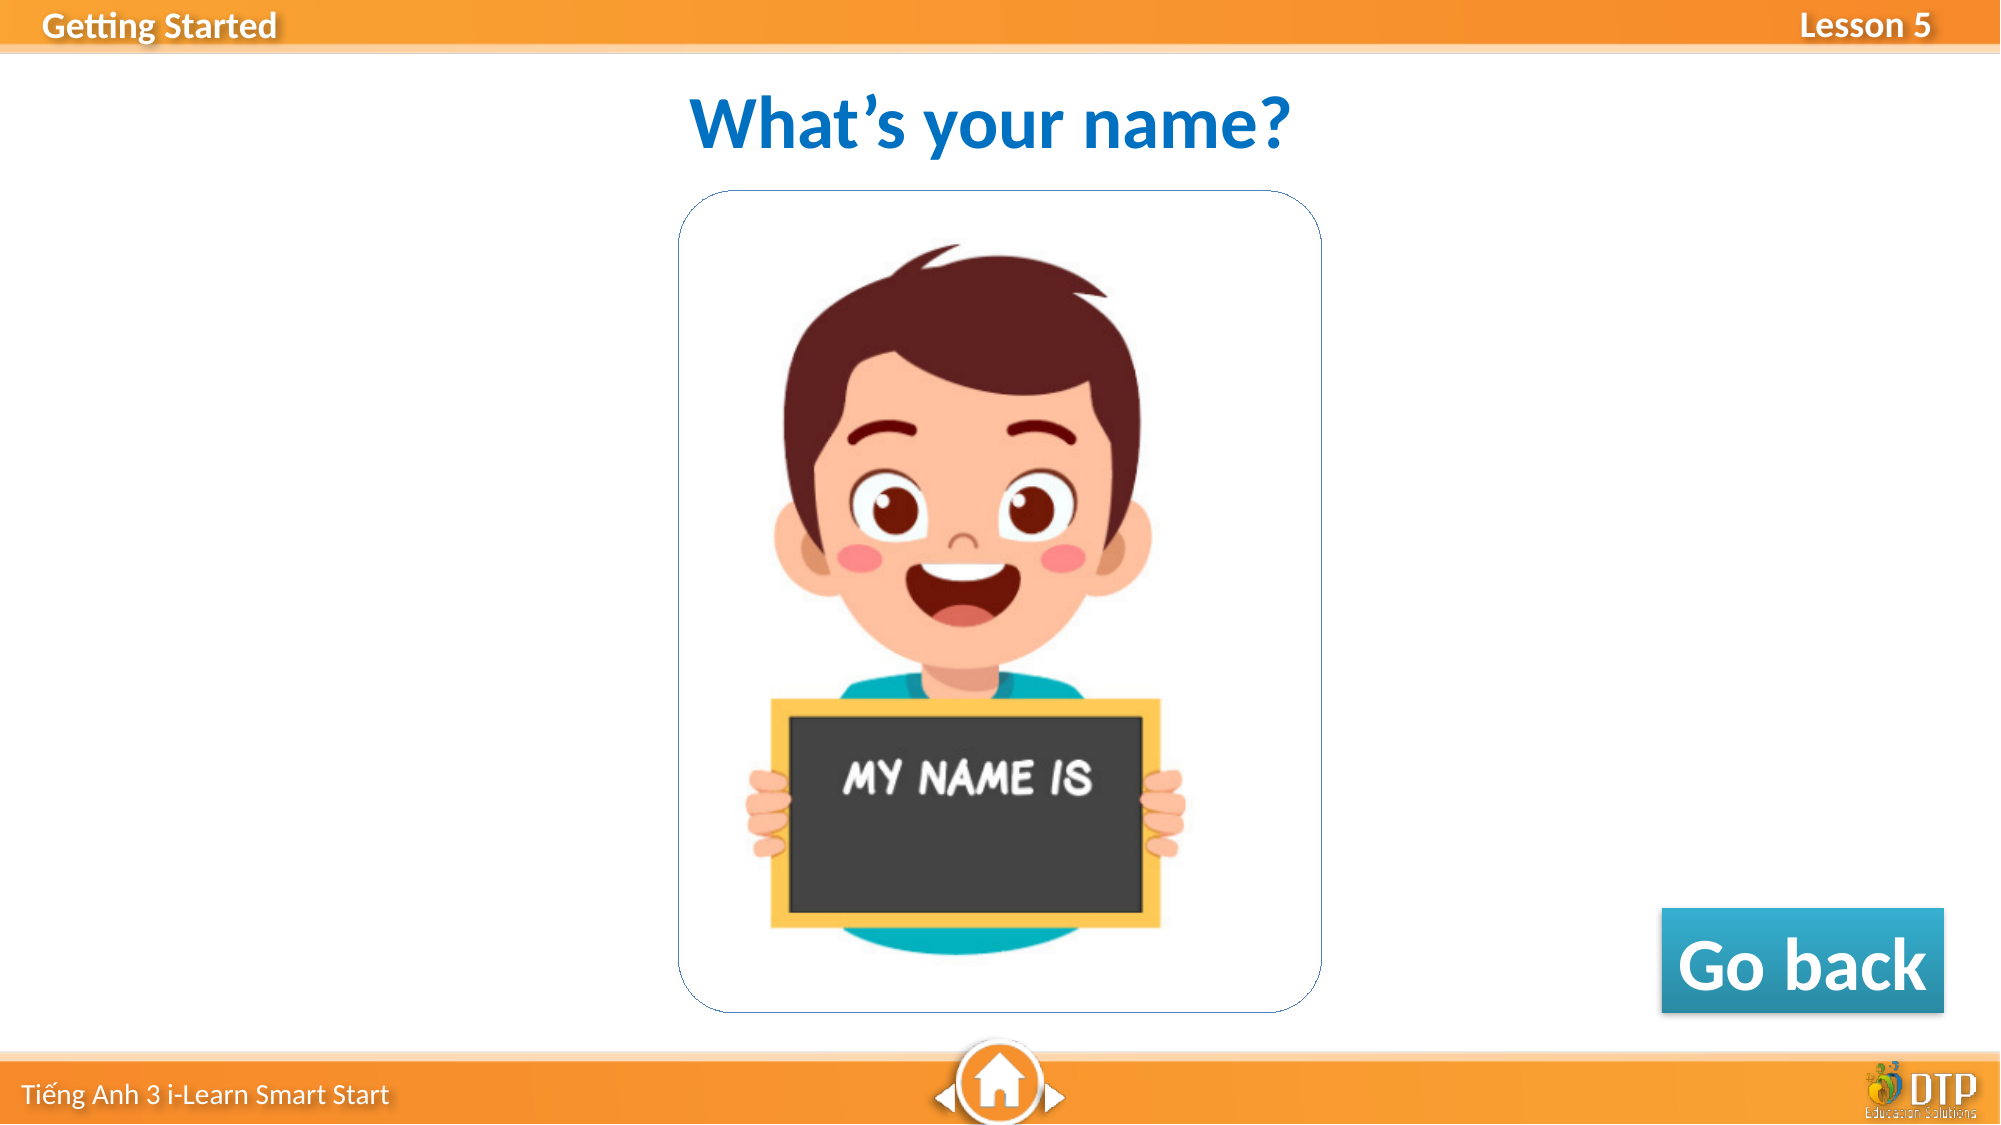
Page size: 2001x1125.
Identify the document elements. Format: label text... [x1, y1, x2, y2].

picture [0, 0, 2000, 1125]
text_box What’s your name? [631, 66, 1369, 172]
text_box Go back [1661, 908, 1944, 1013]
